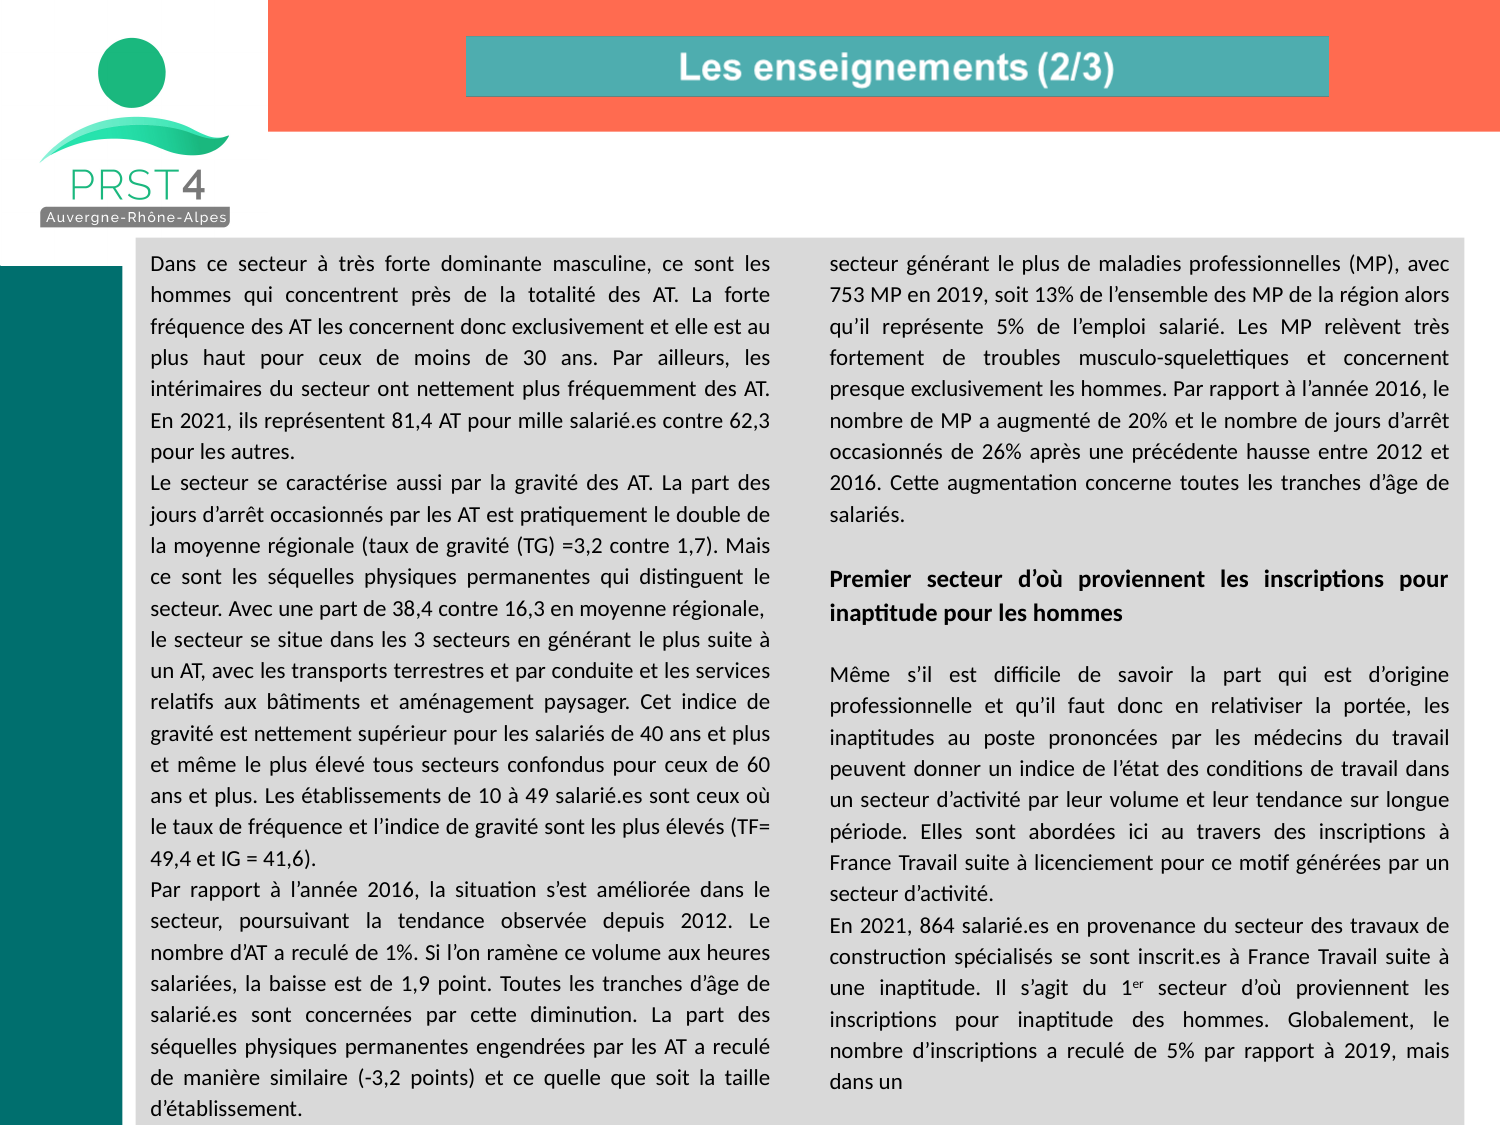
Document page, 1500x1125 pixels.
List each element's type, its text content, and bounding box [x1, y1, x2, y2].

picture [1, 0, 268, 266]
text_box Dans ce secteur à très forte dominante masculine, ce sont les hommes qui concentrent près de la totalité des AT. La forte fréquence des AT les concernent donc exclusivement et elle est au plus haut pour ceux de moins de 30 ans. Par ailleurs, les intérimaires du secteur ont nettement plus fréquemment des AT. En 2021, ils représentent 81,4 AT pour mille salarié.es contre 62,3 pour les autres. Le secteur se caractérise aussi par la gravité des AT. La part des jours d’arrêt occasionnés par les AT est pratiquement le double de la moyenne régionale (taux de gravité (TG) =3,2 contre 1,7). Mais ce sont les séquelles physiques permanentes qui distinguent le secteur. Avec une part de 38,4 contre 16,3 en moyenne régionale, le secteur se situe dans les 3 secteurs en générant le plus suite à un AT, avec les transports terrestres et par conduite et les services relatifs aux bâtiments et aménagement paysager. Cet indice de gravité est nettement supérieur pour les salariés de 40 ans et plus et même le plus élevé tous secteurs confondus pour ceux de 60 ans et plus. Les établissements de 10 à 49 salarié.es sont ceux où le taux de fréquence et l’indice de gravité sont les plus élevés (TF= 49,4 et IG = 41,6). Par rapport à l’année 2016, la situation s’est améliorée dans le secteur, poursuivant la tendance observée depuis 2012. Le nombre d’AT a reculé de 1%. Si l’on ramène ce volume aux heures salariées, la baisse est de 1,9 point. Toutes les tranches d’âge de salarié.es sont concernées par cette diminution. La part des séquelles physiques permanentes engendrées par les AT a reculé de manière similaire (-3,2 points) et ce quelle que soit la taille d’établissement. Le secteur des travaux de construction spécialisés est aussi le secteur générant le plus de maladies professionnelles (MP), avec 753 MP en 2019, soit 13% de l’ensemble des MP de la région alors qu’il représente 5% de l’emploi salarié. Les MP relèvent très fortement de troubles musculo-squelettiques et concernent presque exclusivement les hommes. Par rapport à l’année 2016, le nombre de MP a augmenté de 20% et le nombre de jours d’arrêt occasionnés de 26% après une précédente hausse entre 2012 et 2016. Cette augmentation concerne toutes les tranches d’âge de salariés. Premier secteur d’où proviennent les inscriptions pour inaptitude pour les hommes Même s’il est difficile de savoir la part qui est d’origine professionnelle et qu’il faut donc en relativiser la portée, les inaptitudes au poste prononcées par les médecins du travail peuvent donner un indice de l’état des conditions de travail dans un secteur d’activité par leur volume et leur tendance sur longue période. Elles sont abordées ici au travers des inscriptions à France Travail suite à licenciement pour ce motif générées par un secteur d’activité. En 2021, 864 salarié.es en provenance du secteur des travaux de construction spécialisés se sont inscrit.es à France Travail suite à une inaptitude. Il s’agit du 1er secteur d’où proviennent les inscriptions pour inaptitude des hommes. Globalement, le nombre d’inscriptions a reculé de 5% par rapport à 2019, mais dans un [135, 237, 1465, 1125]
picture [466, 30, 1329, 114]
